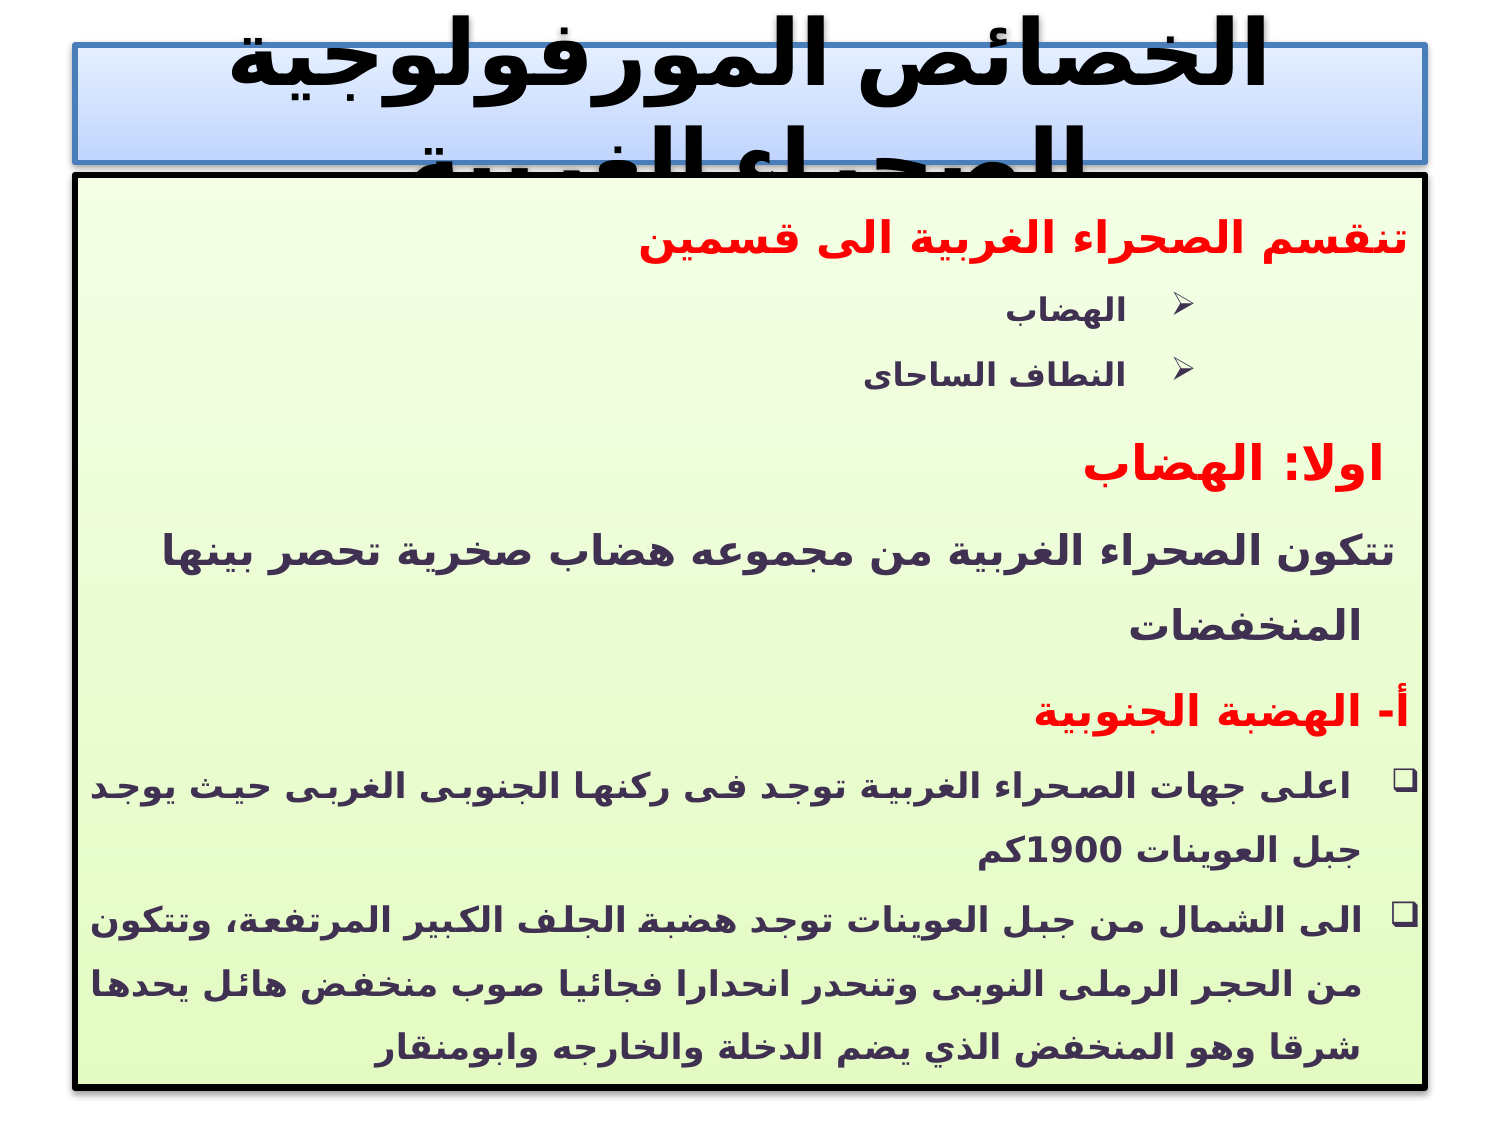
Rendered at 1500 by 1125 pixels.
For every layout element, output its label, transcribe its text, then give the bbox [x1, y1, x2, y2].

title الخصائص المورفولوجية الصحراء الغربية [74, 44, 1426, 163]
list تنقسم الصحراء الغربية الى قسمين الهضاب النطاف الساحاى اولا: الهضاب تتكون الصحراء الغربية من مجموعه هضاب صخرية تحصر بينها المنخفضات أ- الهضبة الجنوبية اعلى جهات الصحراء الغربية توجد فى ركنها الجنوبى الغربى حيث يوجد جبل العوينات 1900كم الى الشمال من جبل العوينات توجد هضبة الجلف الكبير المرتفعة، وتتكون من الحجر الرملى النوبى وتنحدر انحدارا فجائيا صوب منخفض هائل يحدها شرقا وهو المنخفض الذي يضم الدخلة والخارجه وابومنقار [74, 174, 1426, 1088]
